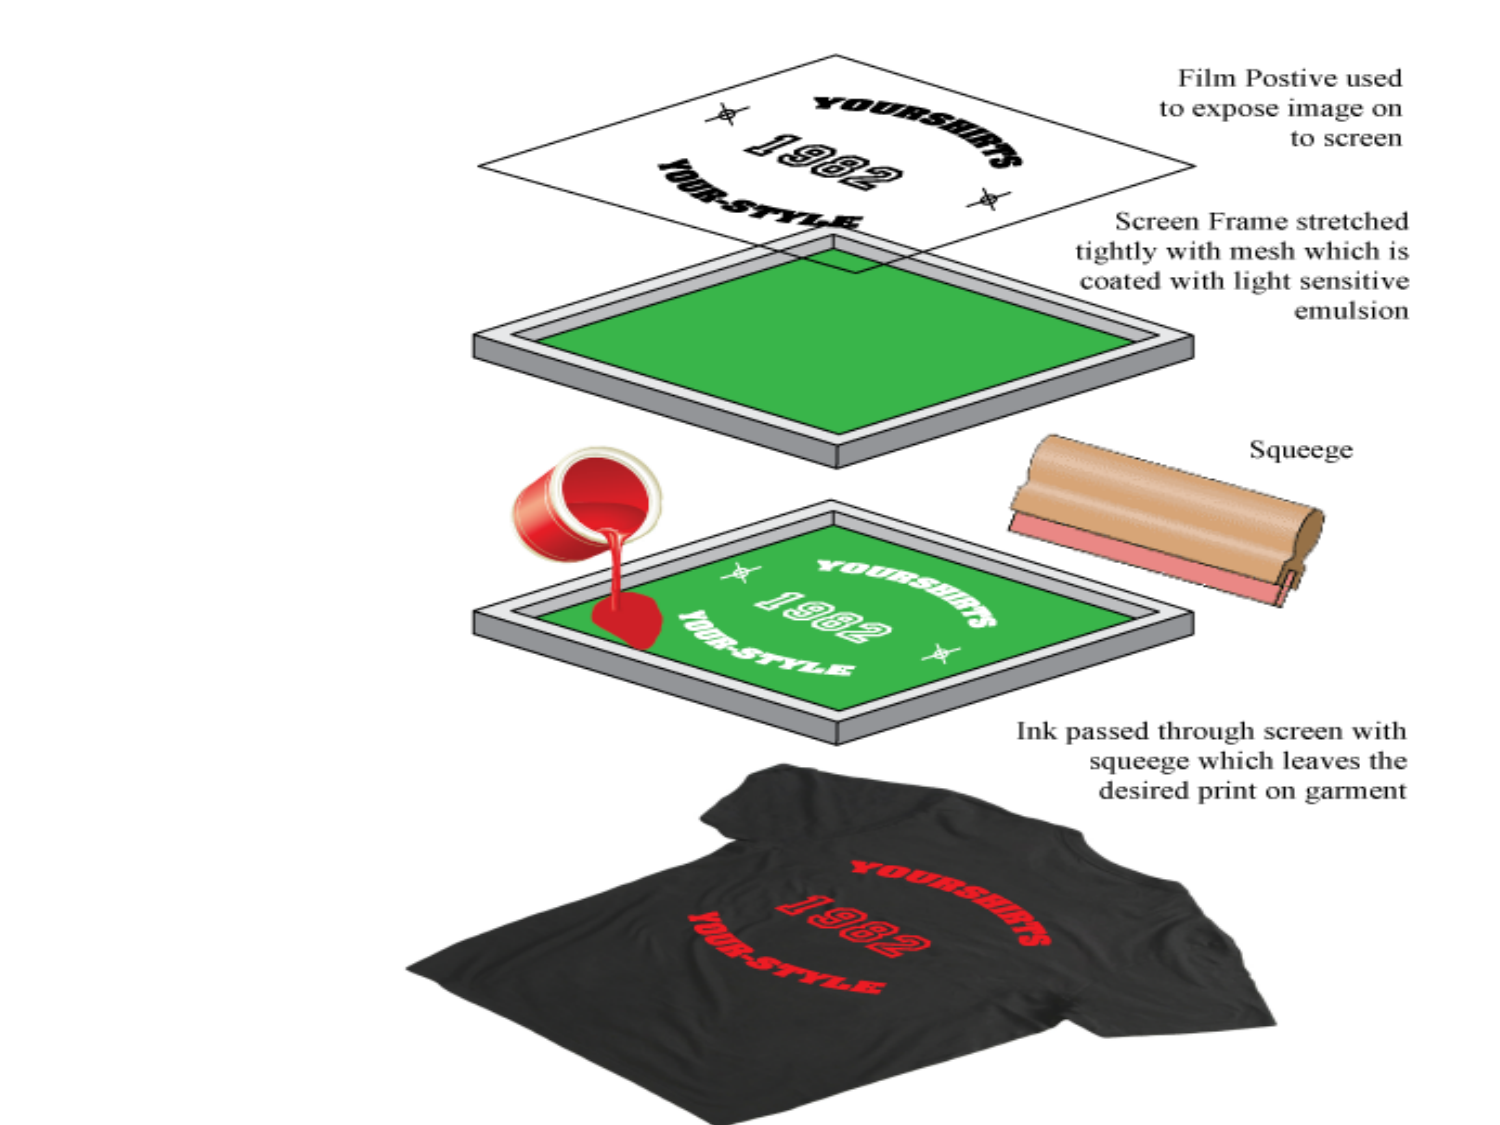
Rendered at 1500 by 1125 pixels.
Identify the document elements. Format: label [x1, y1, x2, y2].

list [387, 24, 1426, 1125]
